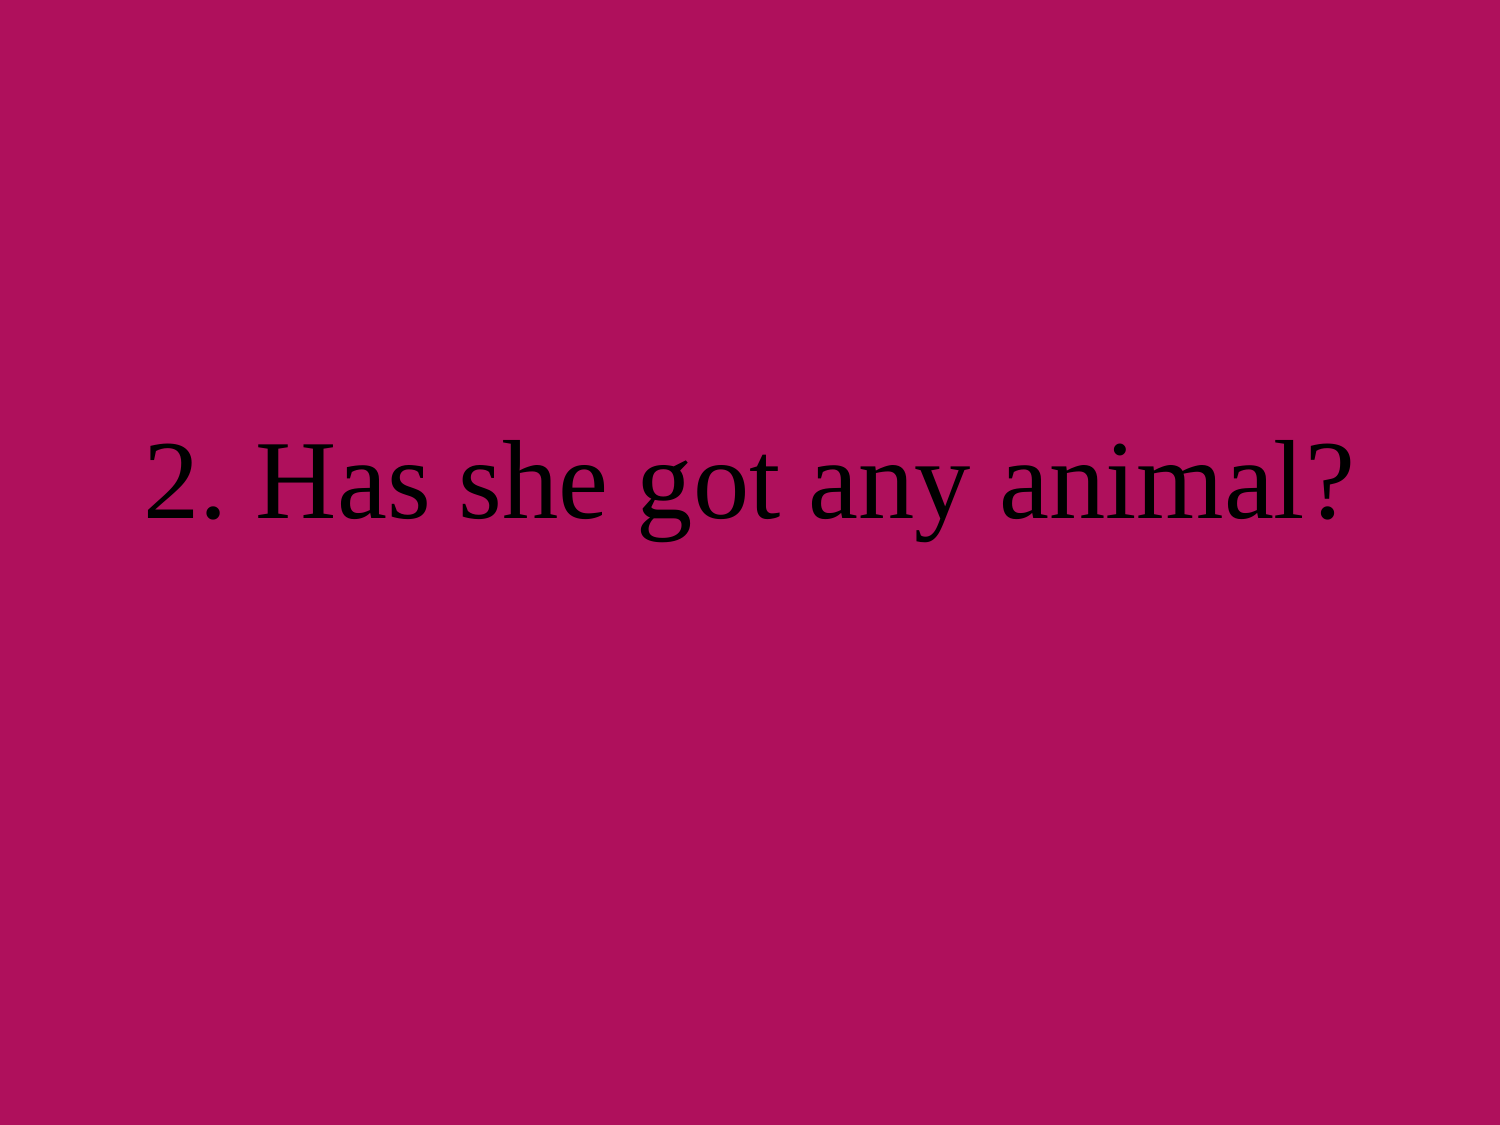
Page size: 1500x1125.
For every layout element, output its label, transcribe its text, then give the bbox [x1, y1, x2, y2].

title 2. Has she got any animal? [75, 45, 1425, 903]
